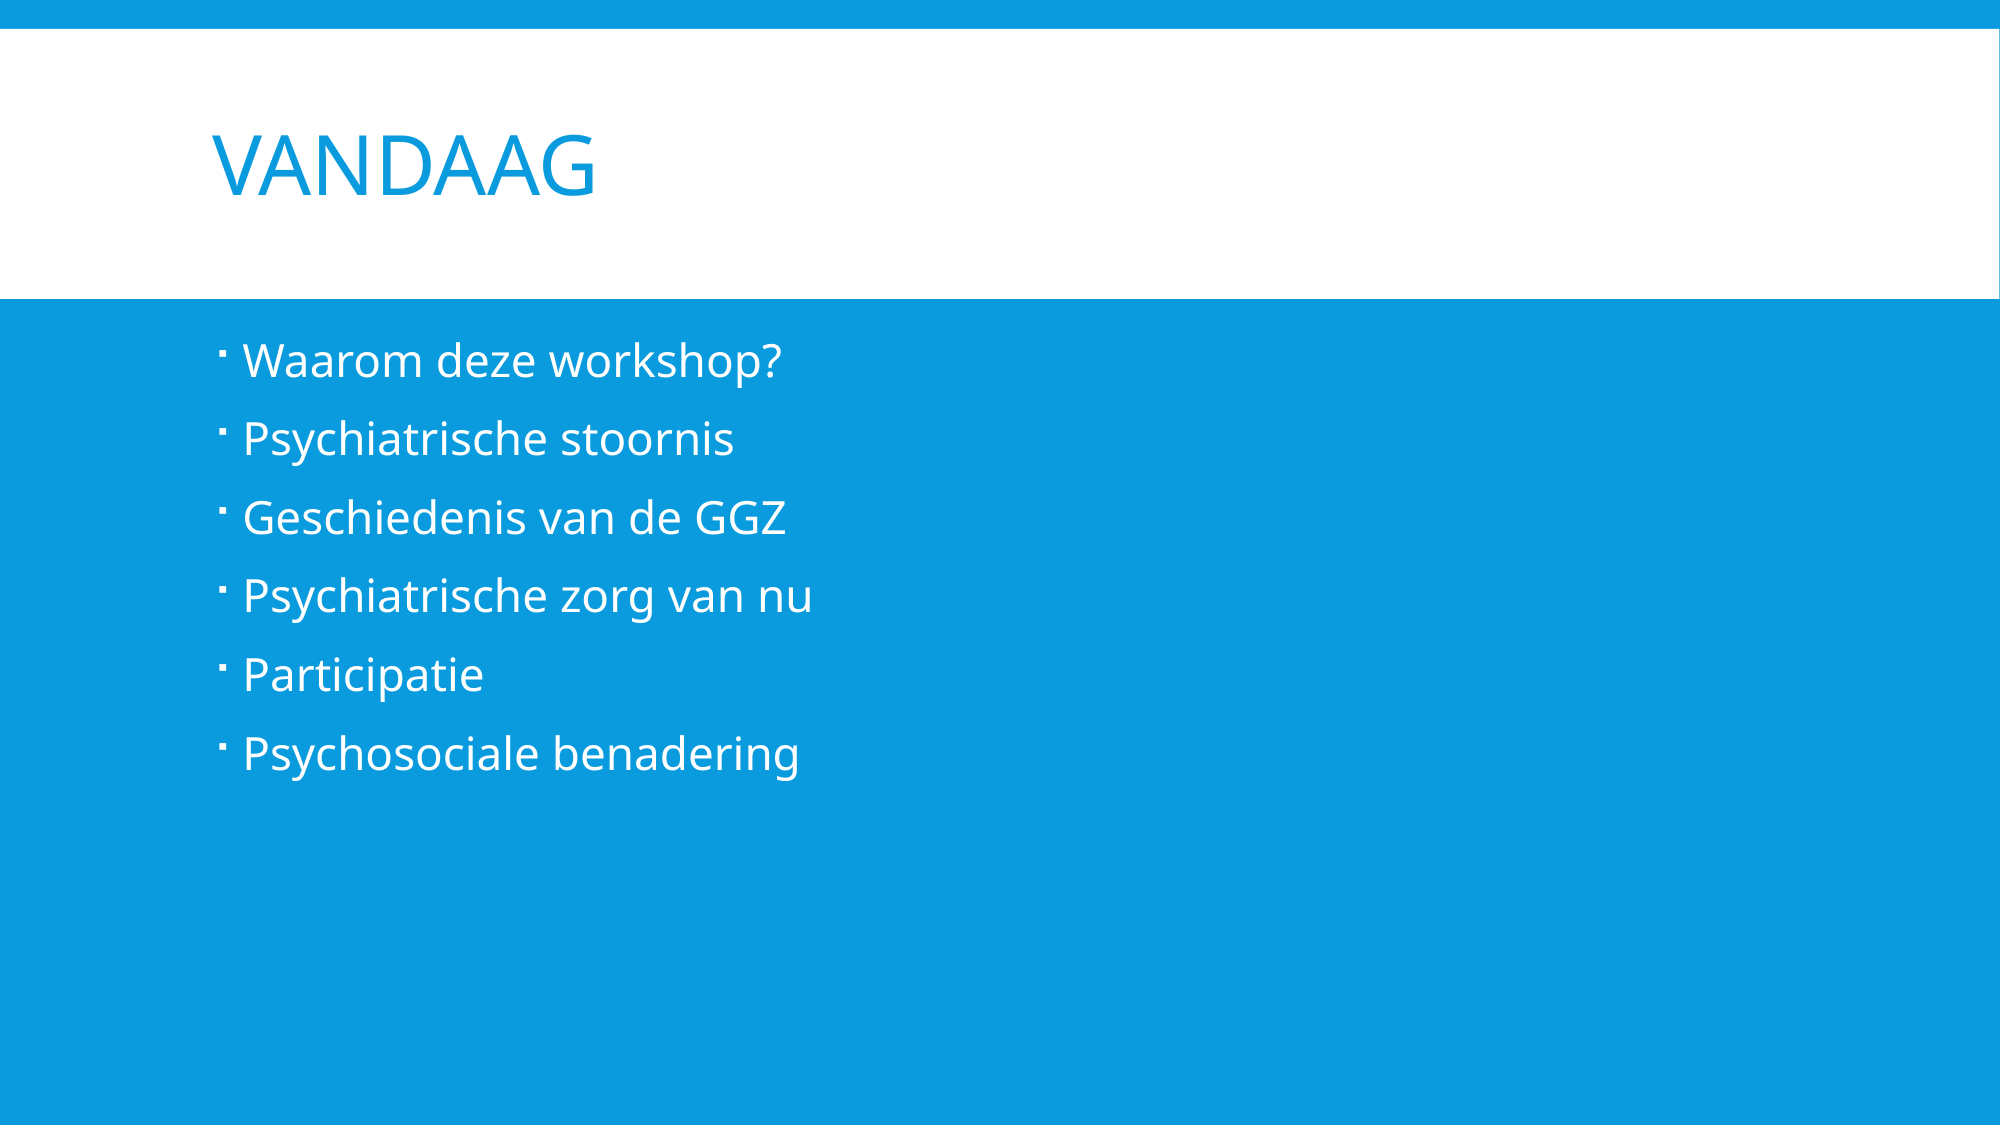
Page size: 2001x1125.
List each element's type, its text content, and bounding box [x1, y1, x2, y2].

list Waarom deze workshop? Psychiatrische stoornis Geschiedenis van de GGZ Psychiatrische zorg van nu Participatie Psychosociale benadering [197, 329, 1803, 1020]
title Vandaag [197, 46, 1803, 295]
